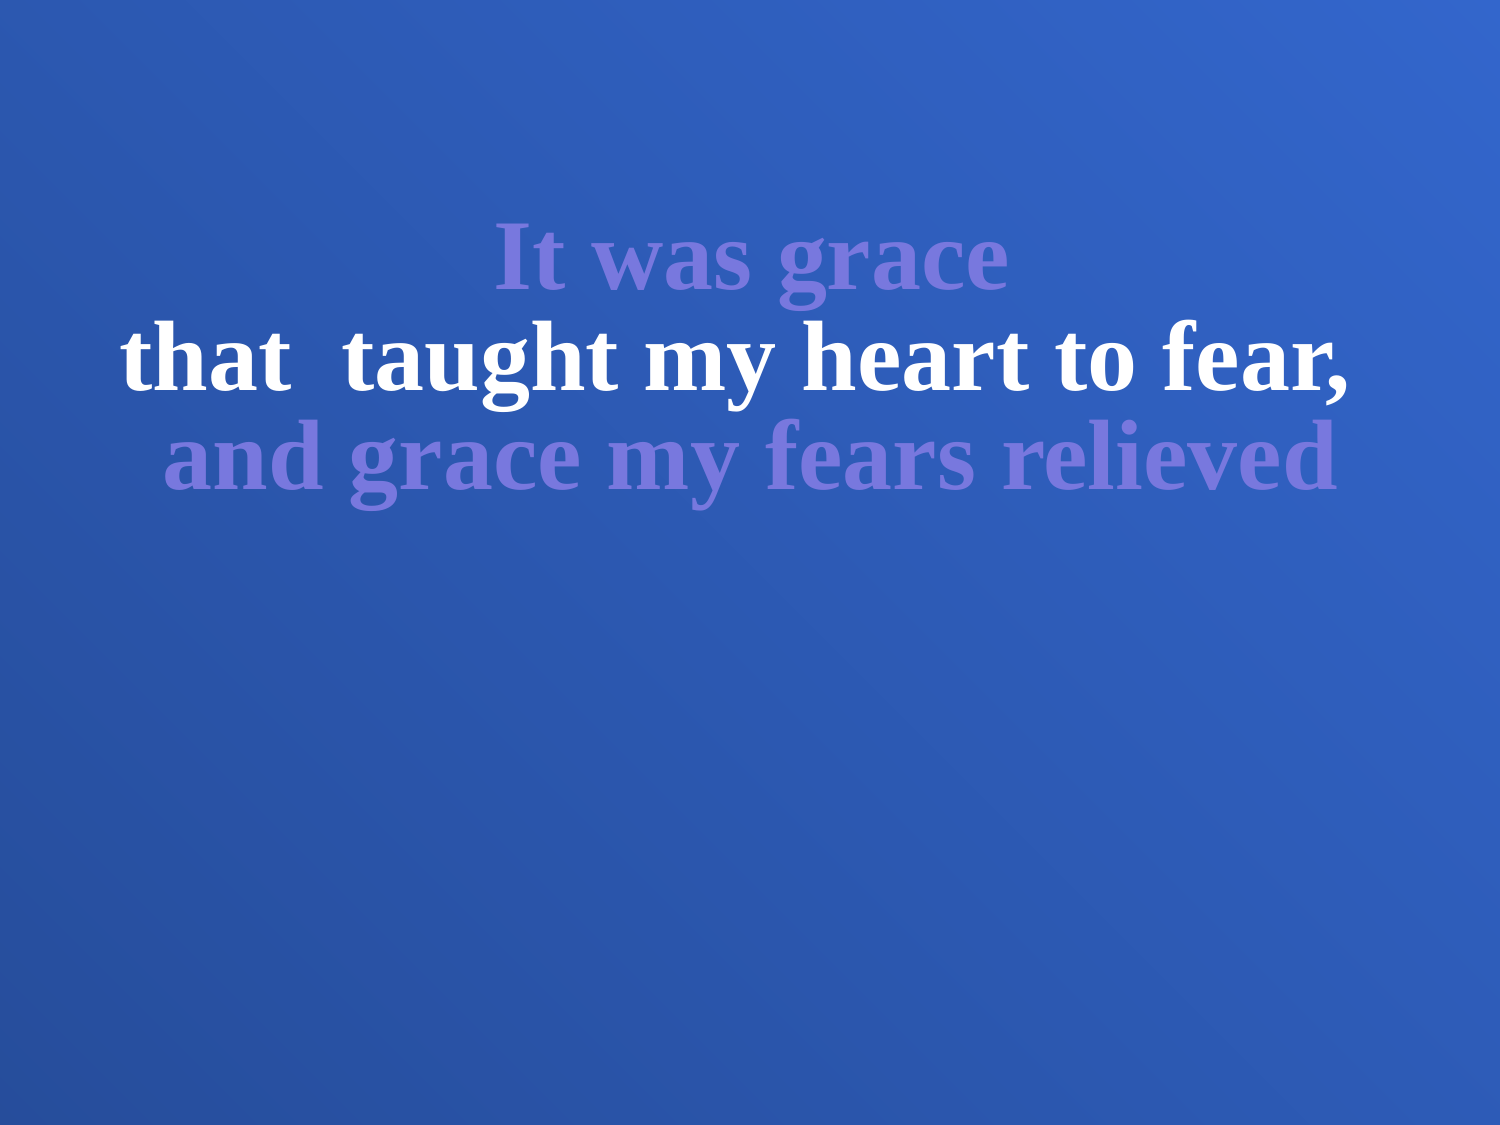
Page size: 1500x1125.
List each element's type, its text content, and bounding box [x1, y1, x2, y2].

text_box that taught my heart to fear, [0, 283, 1498, 418]
text_box It was grace [2, 181, 1500, 317]
text_box and grace my fears relieved [1, 381, 1500, 517]
